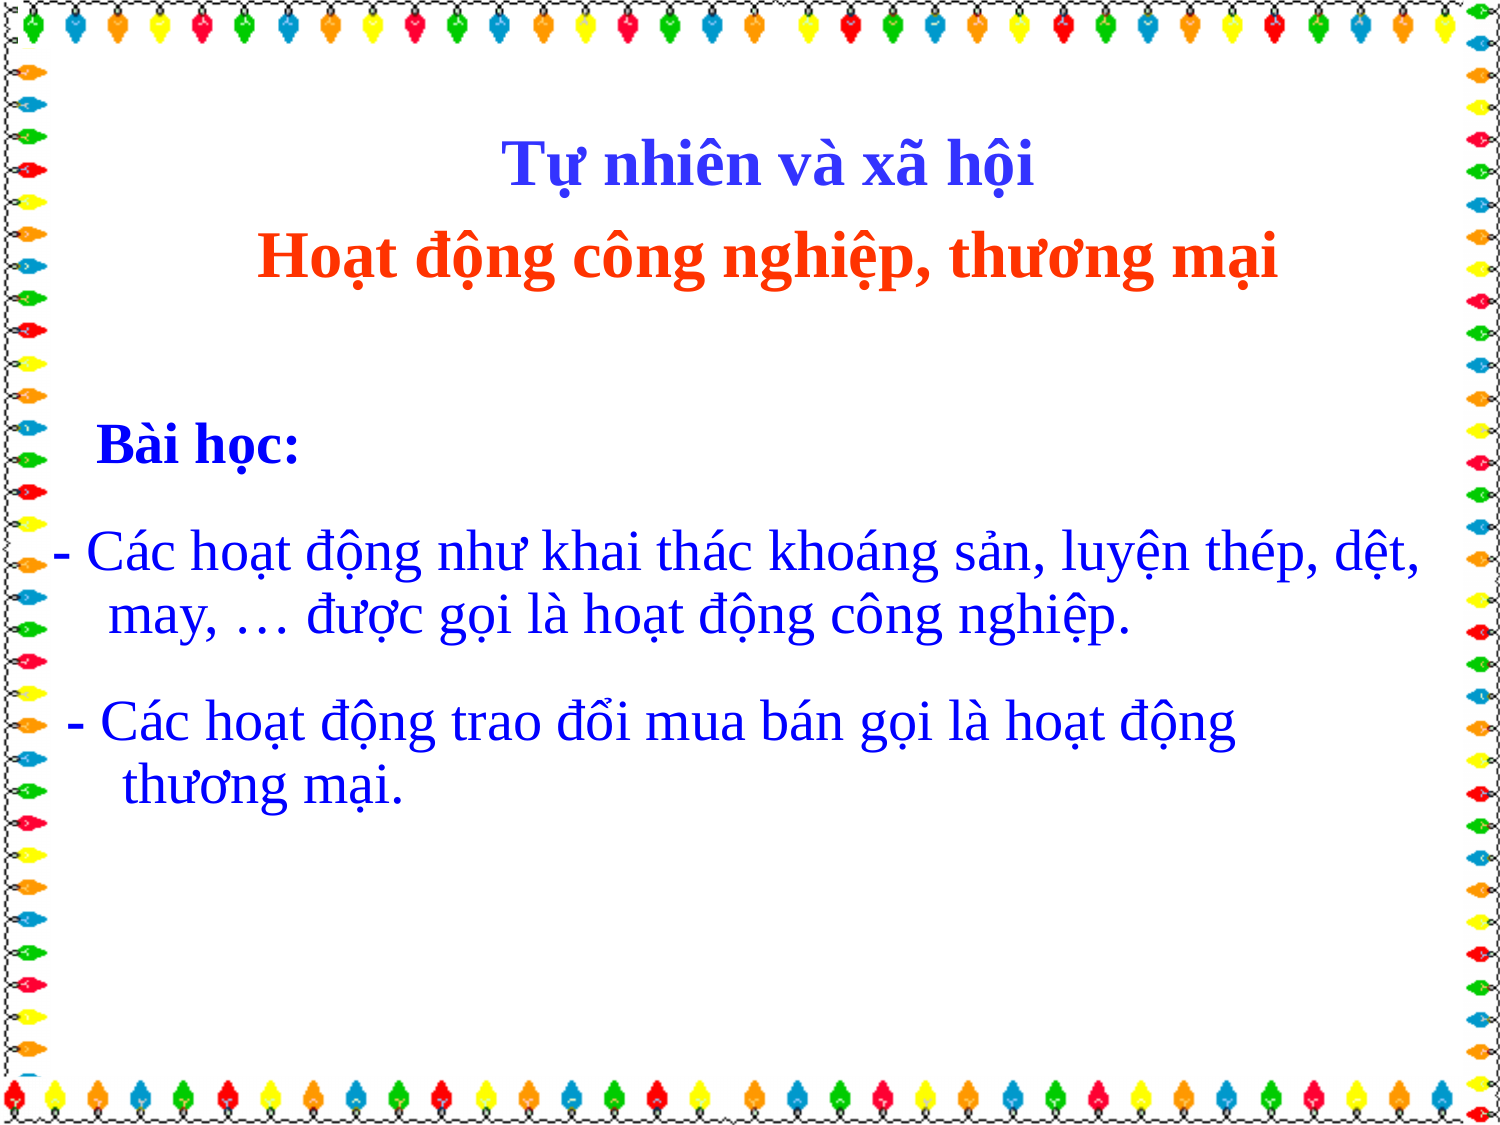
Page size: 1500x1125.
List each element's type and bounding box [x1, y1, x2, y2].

text_box [0, 0, 1500, 1125]
